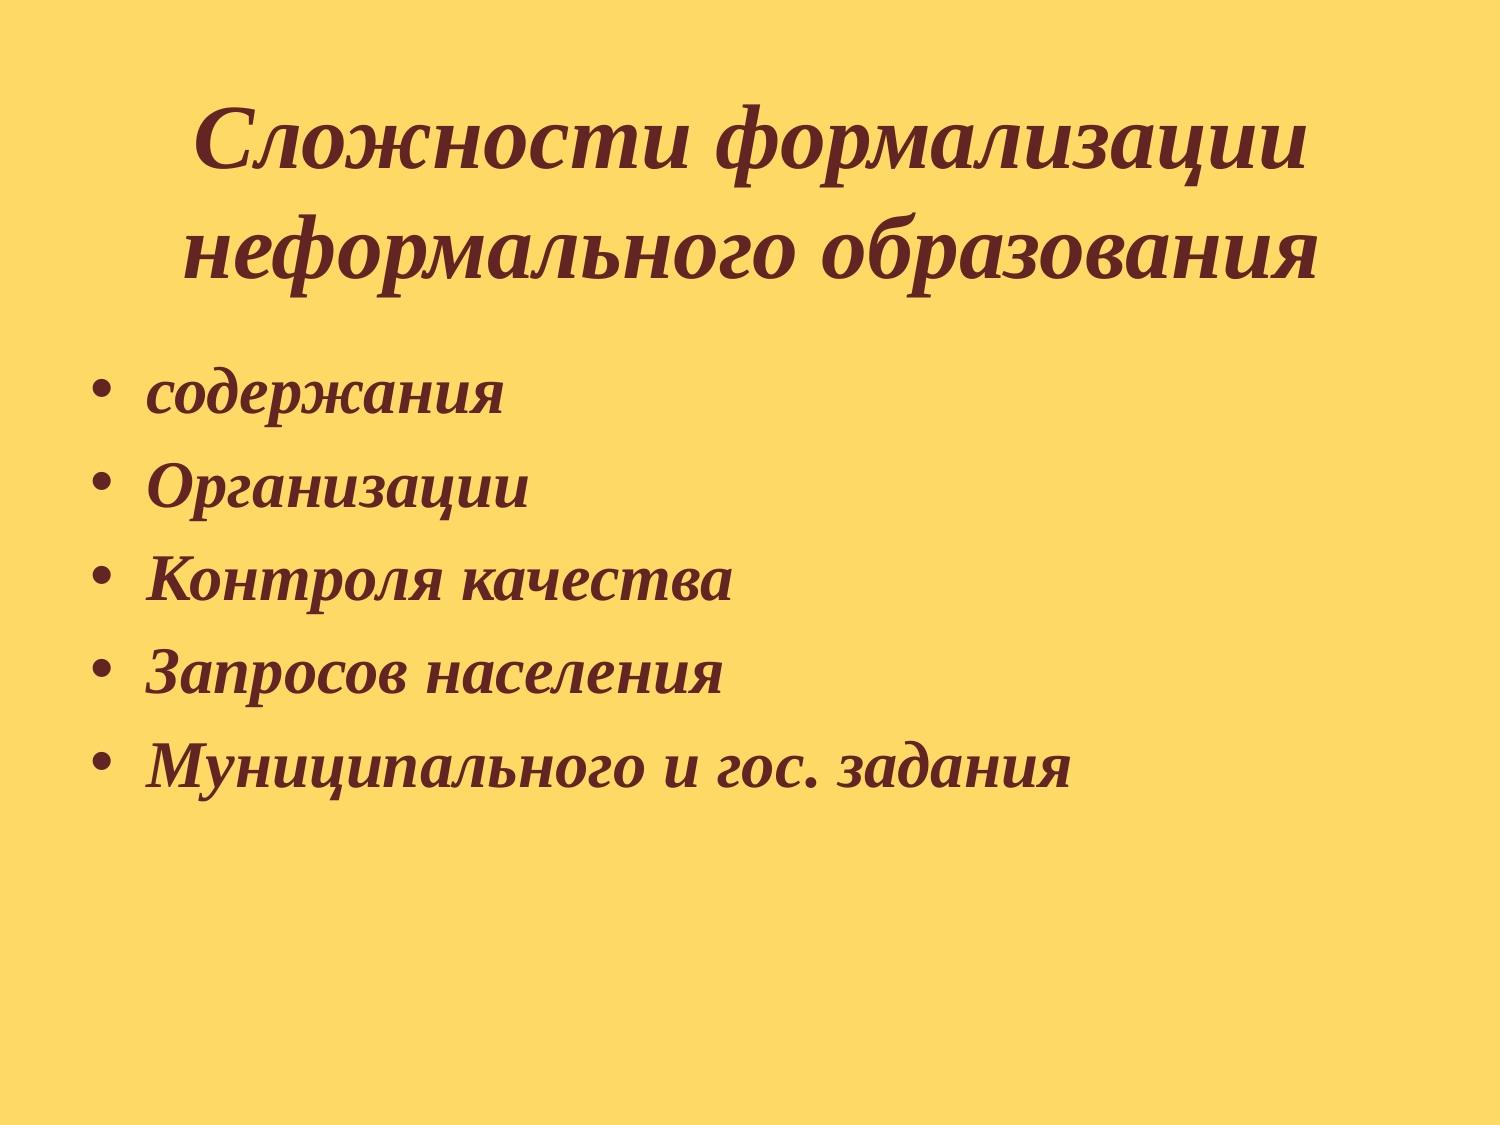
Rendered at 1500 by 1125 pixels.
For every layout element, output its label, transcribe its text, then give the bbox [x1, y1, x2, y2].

list содержания Организации Контроля качества Запросов населения Муниципального и гос. задания [75, 339, 1425, 1005]
title Сложности формализации неформального образования [75, 45, 1430, 329]
